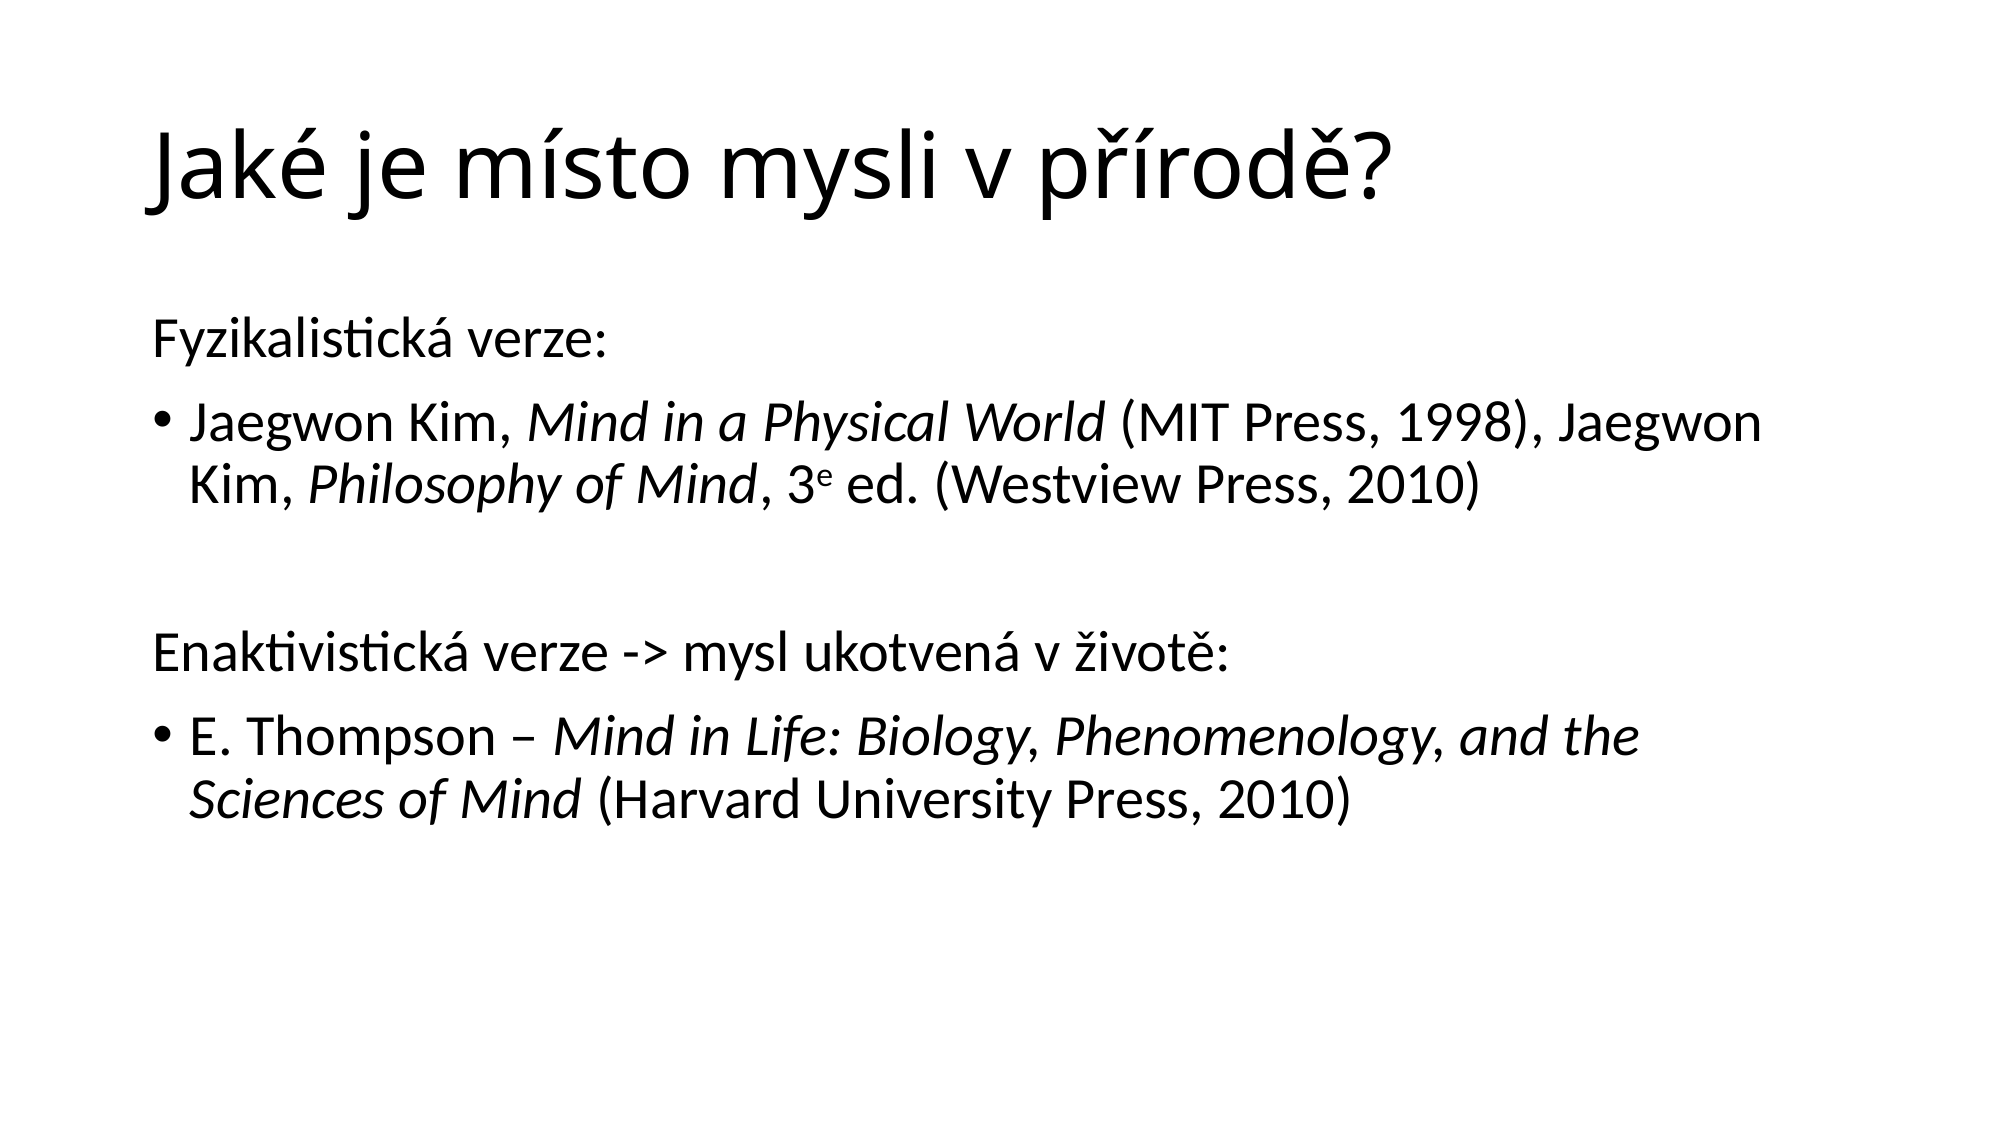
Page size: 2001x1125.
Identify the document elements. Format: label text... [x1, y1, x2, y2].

title Jaké je místo mysli v přírodě? [137, 59, 1863, 278]
list Fyzikalistická verze: Jaegwon Kim, Mind in a Physical World (MIT Press, 1998), Jaegwon Kim, Philosophy of Mind, 3e ed. (Westview Press, 2010) Enaktivistická verze -> mysl ukotvená v životě: E. Thompson – Mind in Life: Biology, Phenomenology, and the Sciences of Mind (Harvard University Press, 2010) [137, 299, 1863, 1014]
